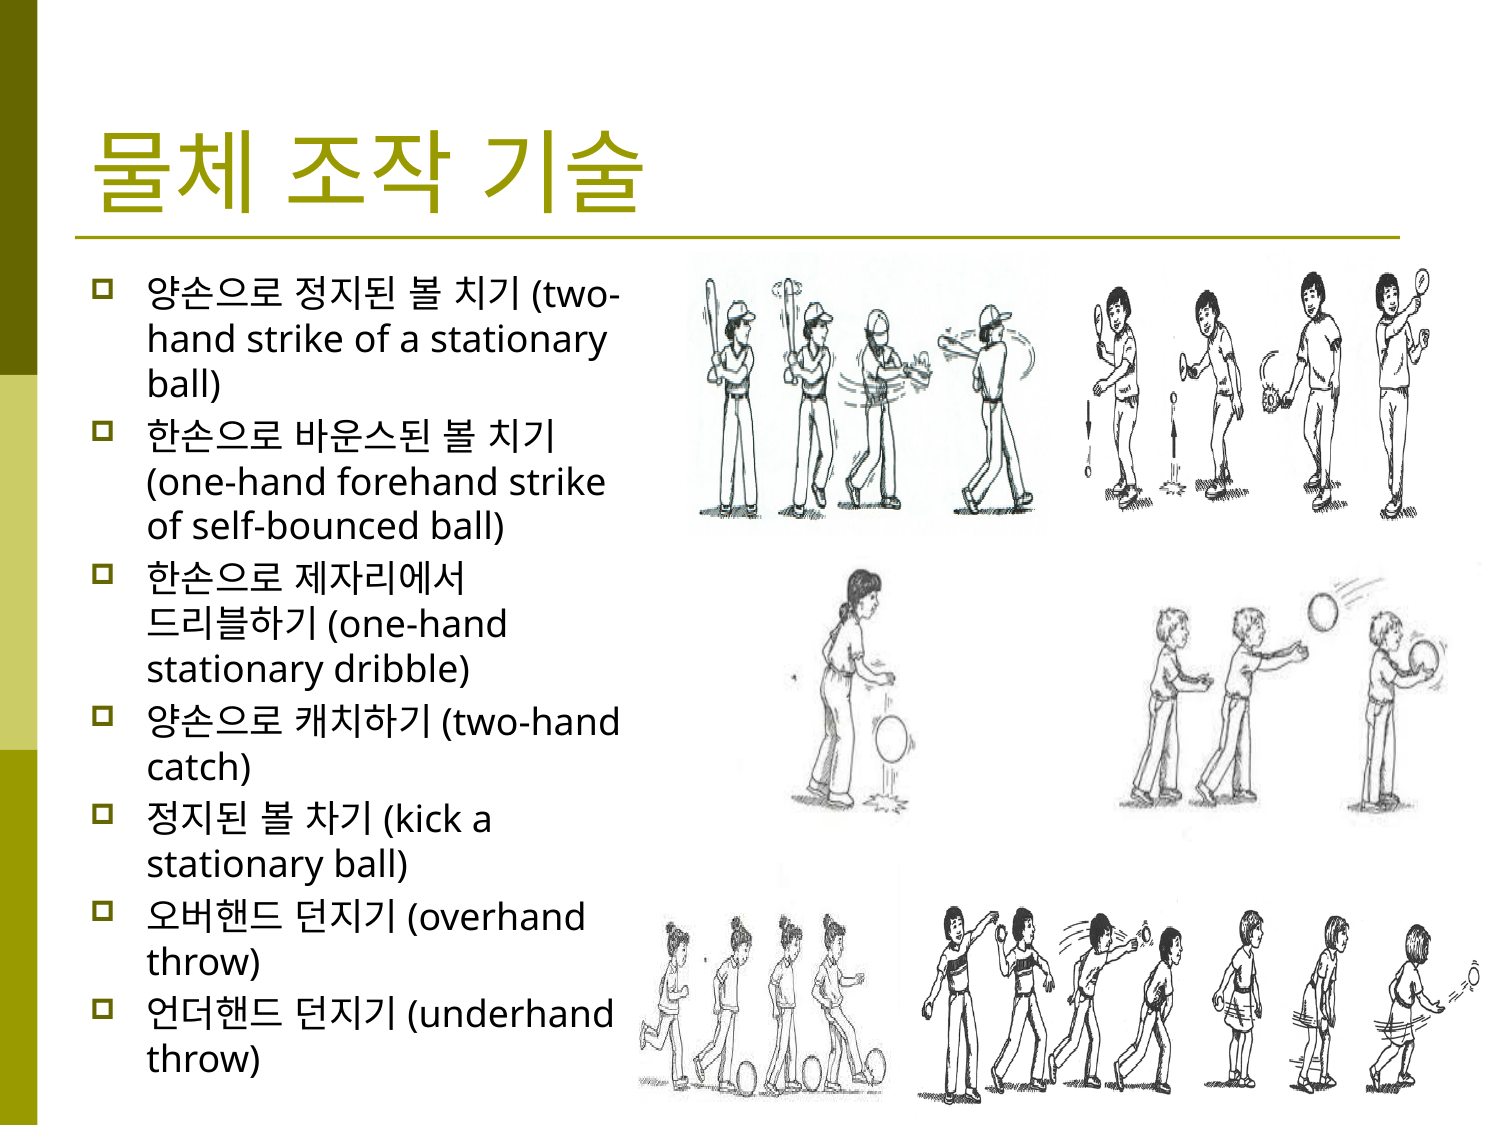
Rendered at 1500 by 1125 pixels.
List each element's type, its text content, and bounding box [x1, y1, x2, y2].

picture [687, 252, 1050, 536]
picture [624, 863, 900, 1121]
picture [1192, 899, 1487, 1105]
picture [1074, 562, 1482, 842]
title 물체 조작 기술 [75, 45, 1425, 233]
picture [912, 887, 1188, 1117]
list 양손으로 정지된 볼 치기(two-hand strike of a stationary ball) 한손으로 바운스된 볼 치기(one-hand forehand strike of self-bounced ball) 한손으로 제자리에서 드리블하기(one-hand stationary dribble) 양손으로 캐치하기(two-hand catch) 정지된 볼 차기(kick a stationary ball) 오버핸드 던지기(overhand throw) 언더핸드 던지기(underhand throw) [75, 262, 663, 1117]
picture [687, 556, 1050, 840]
picture [1074, 252, 1438, 536]
